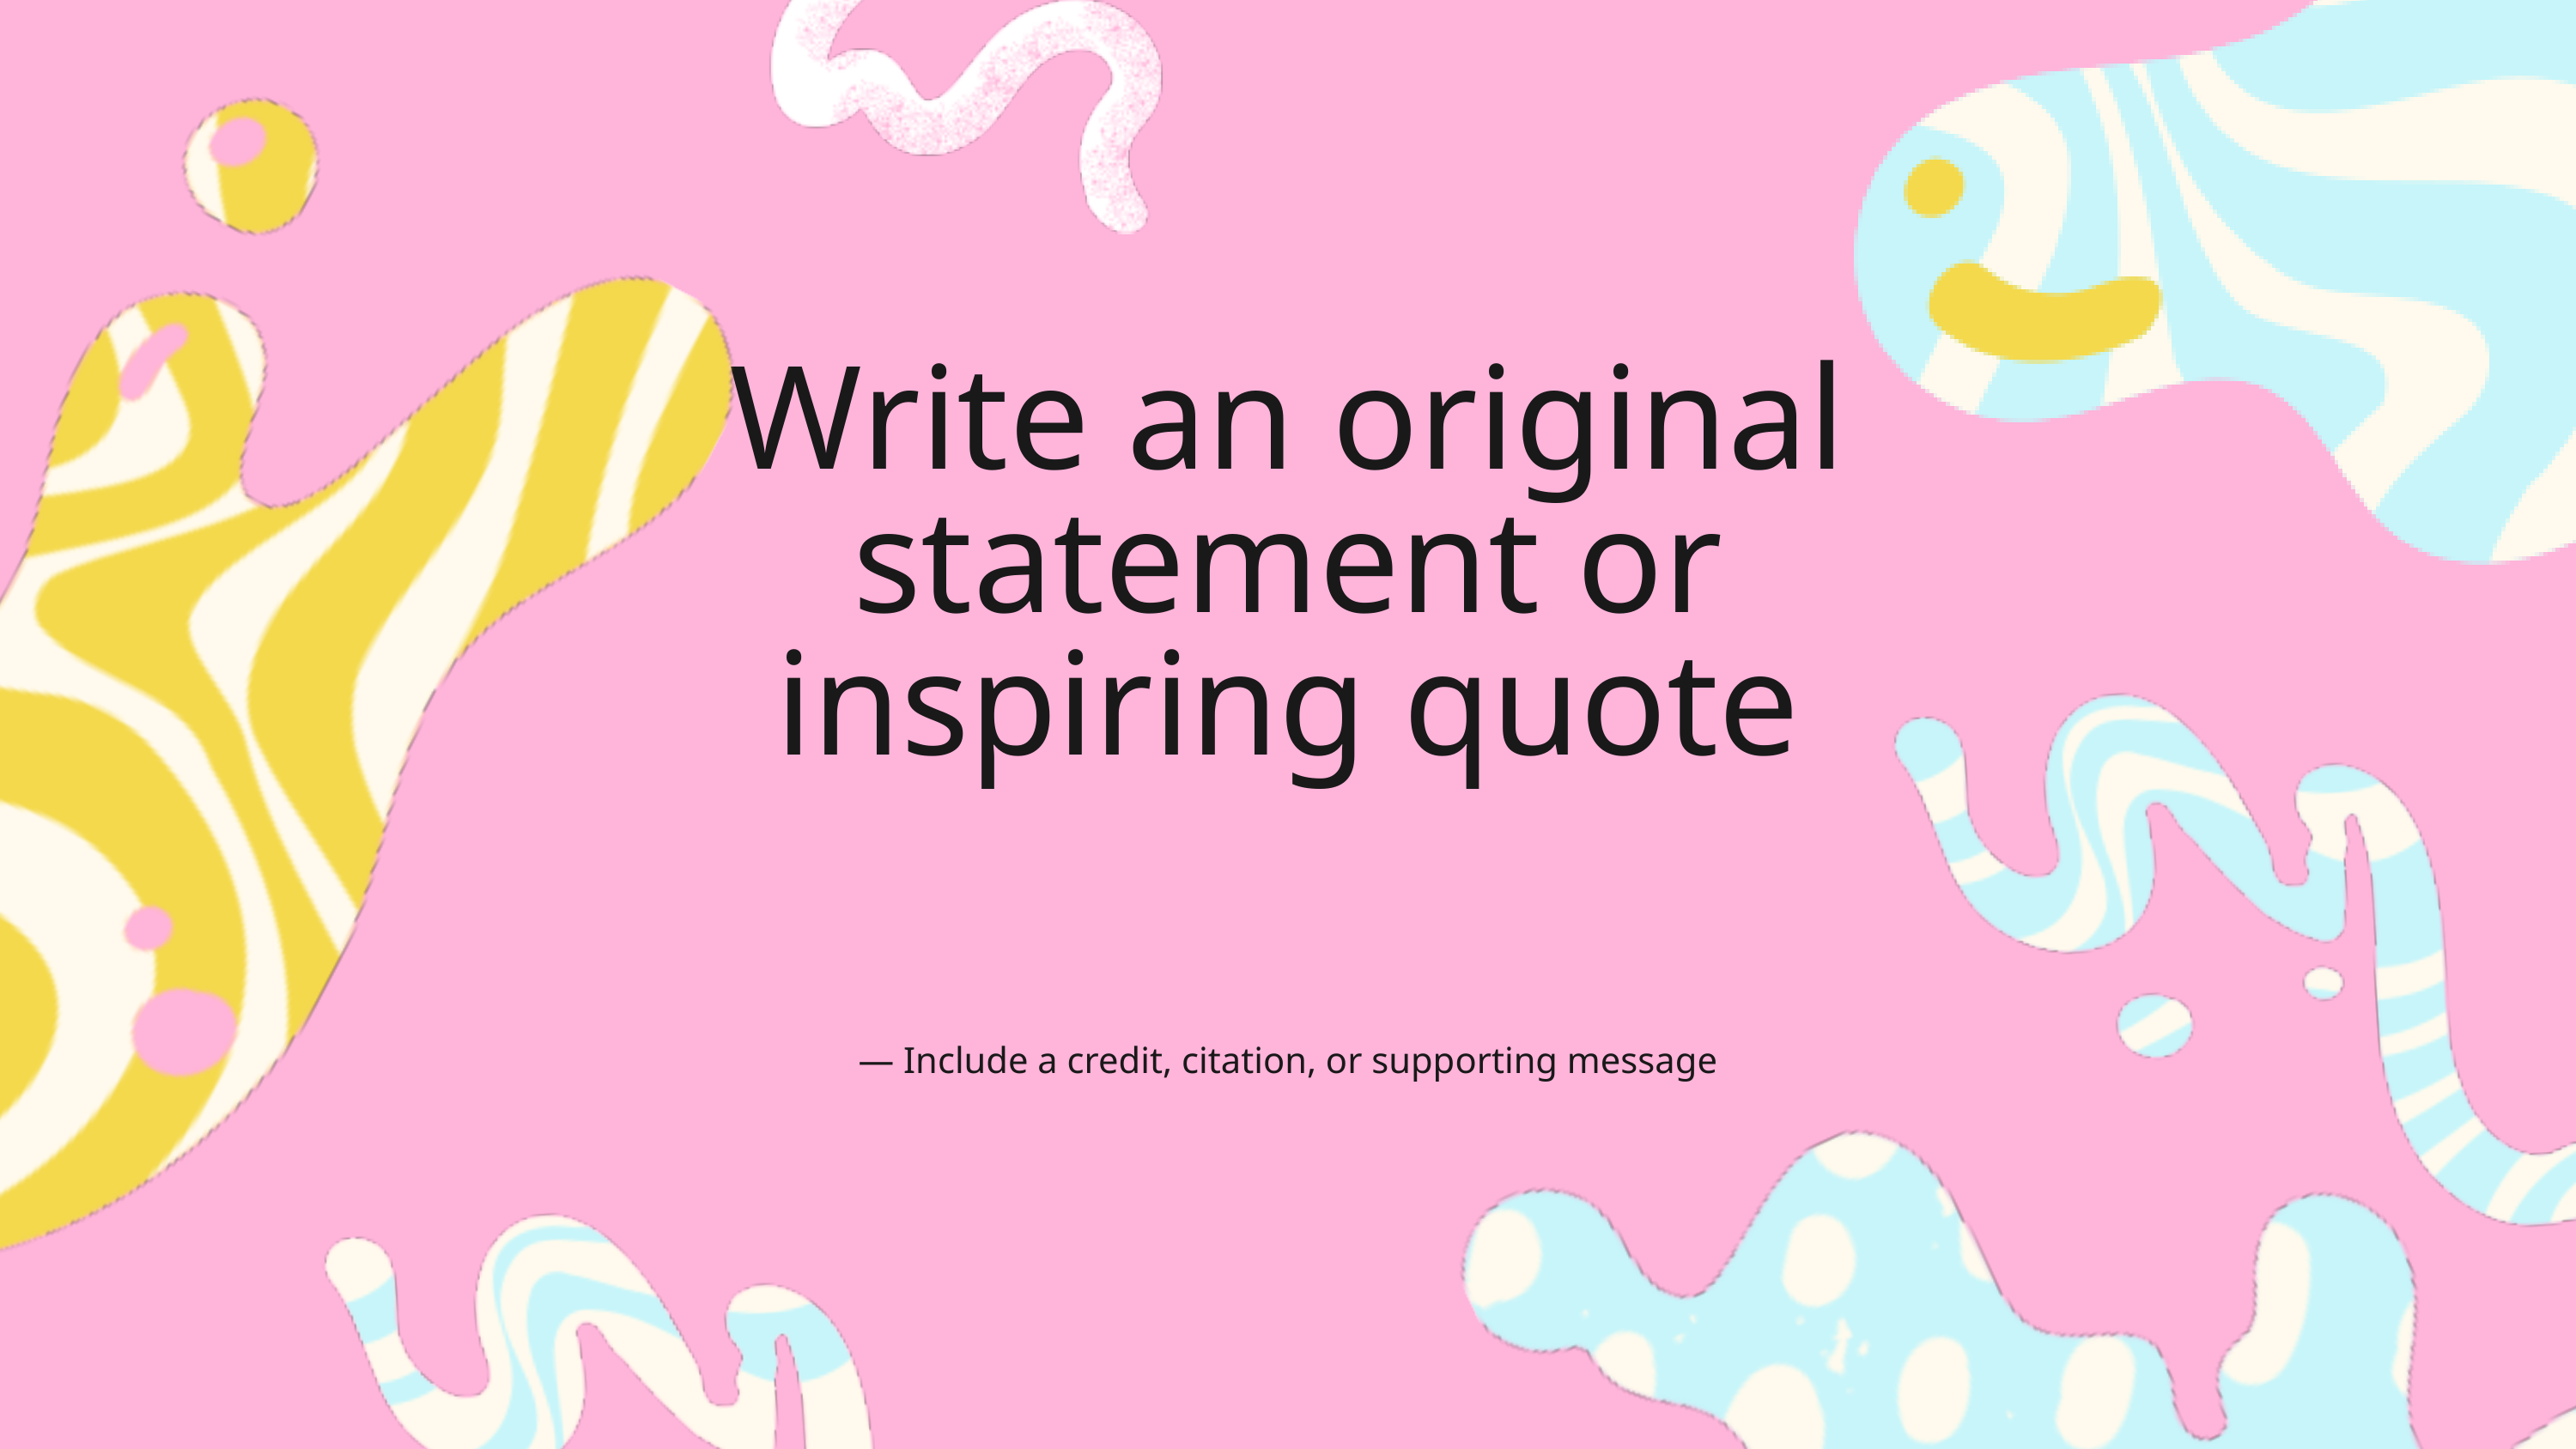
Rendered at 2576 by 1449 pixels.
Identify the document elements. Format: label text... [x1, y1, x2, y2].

picture [1437, 0, 2576, 1449]
picture [0, 0, 1371, 1449]
text_box — Include a credit, citation, or supporting message [543, 1030, 1660, 1081]
text_box Write an original statement or inspiring quote [652, 355, 1924, 785]
